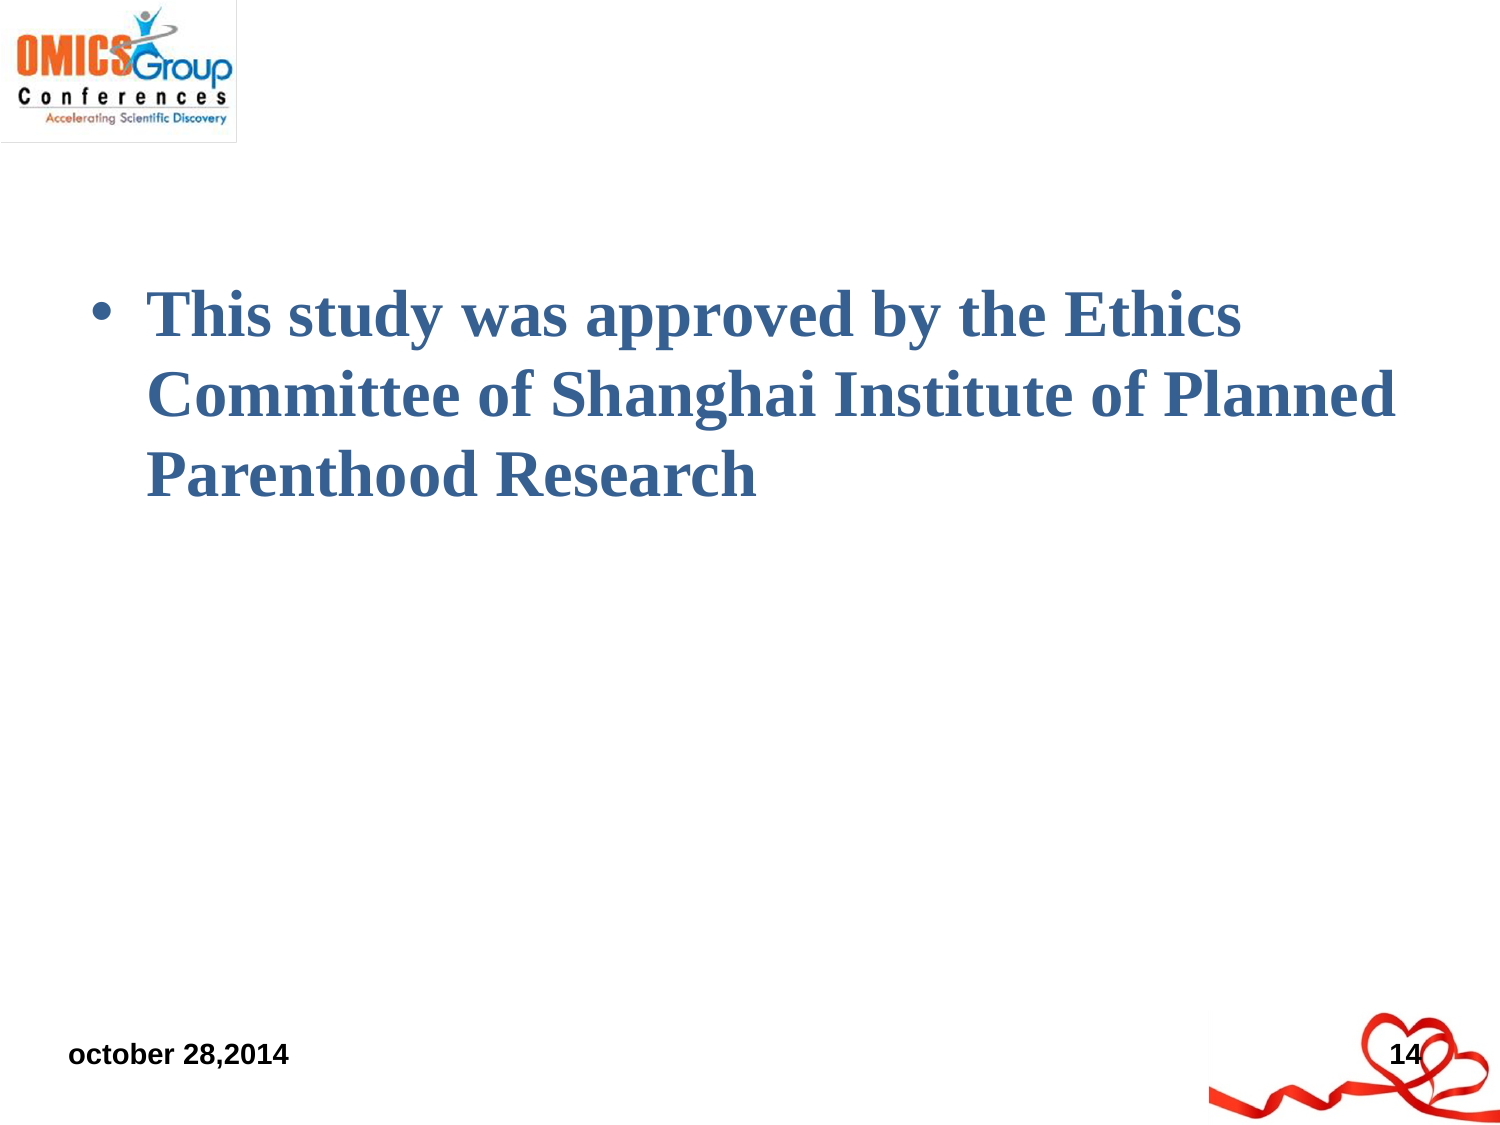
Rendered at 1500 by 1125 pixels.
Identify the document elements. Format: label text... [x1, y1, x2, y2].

slide_number 14 [1086, 1023, 1437, 1084]
list This study was approved by the Ethics Committee of Shanghai Institute of Planned Parenthood Research [74, 262, 1426, 1006]
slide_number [53, 1023, 404, 1084]
picture [0, 0, 237, 143]
picture [1208, 1011, 1500, 1125]
